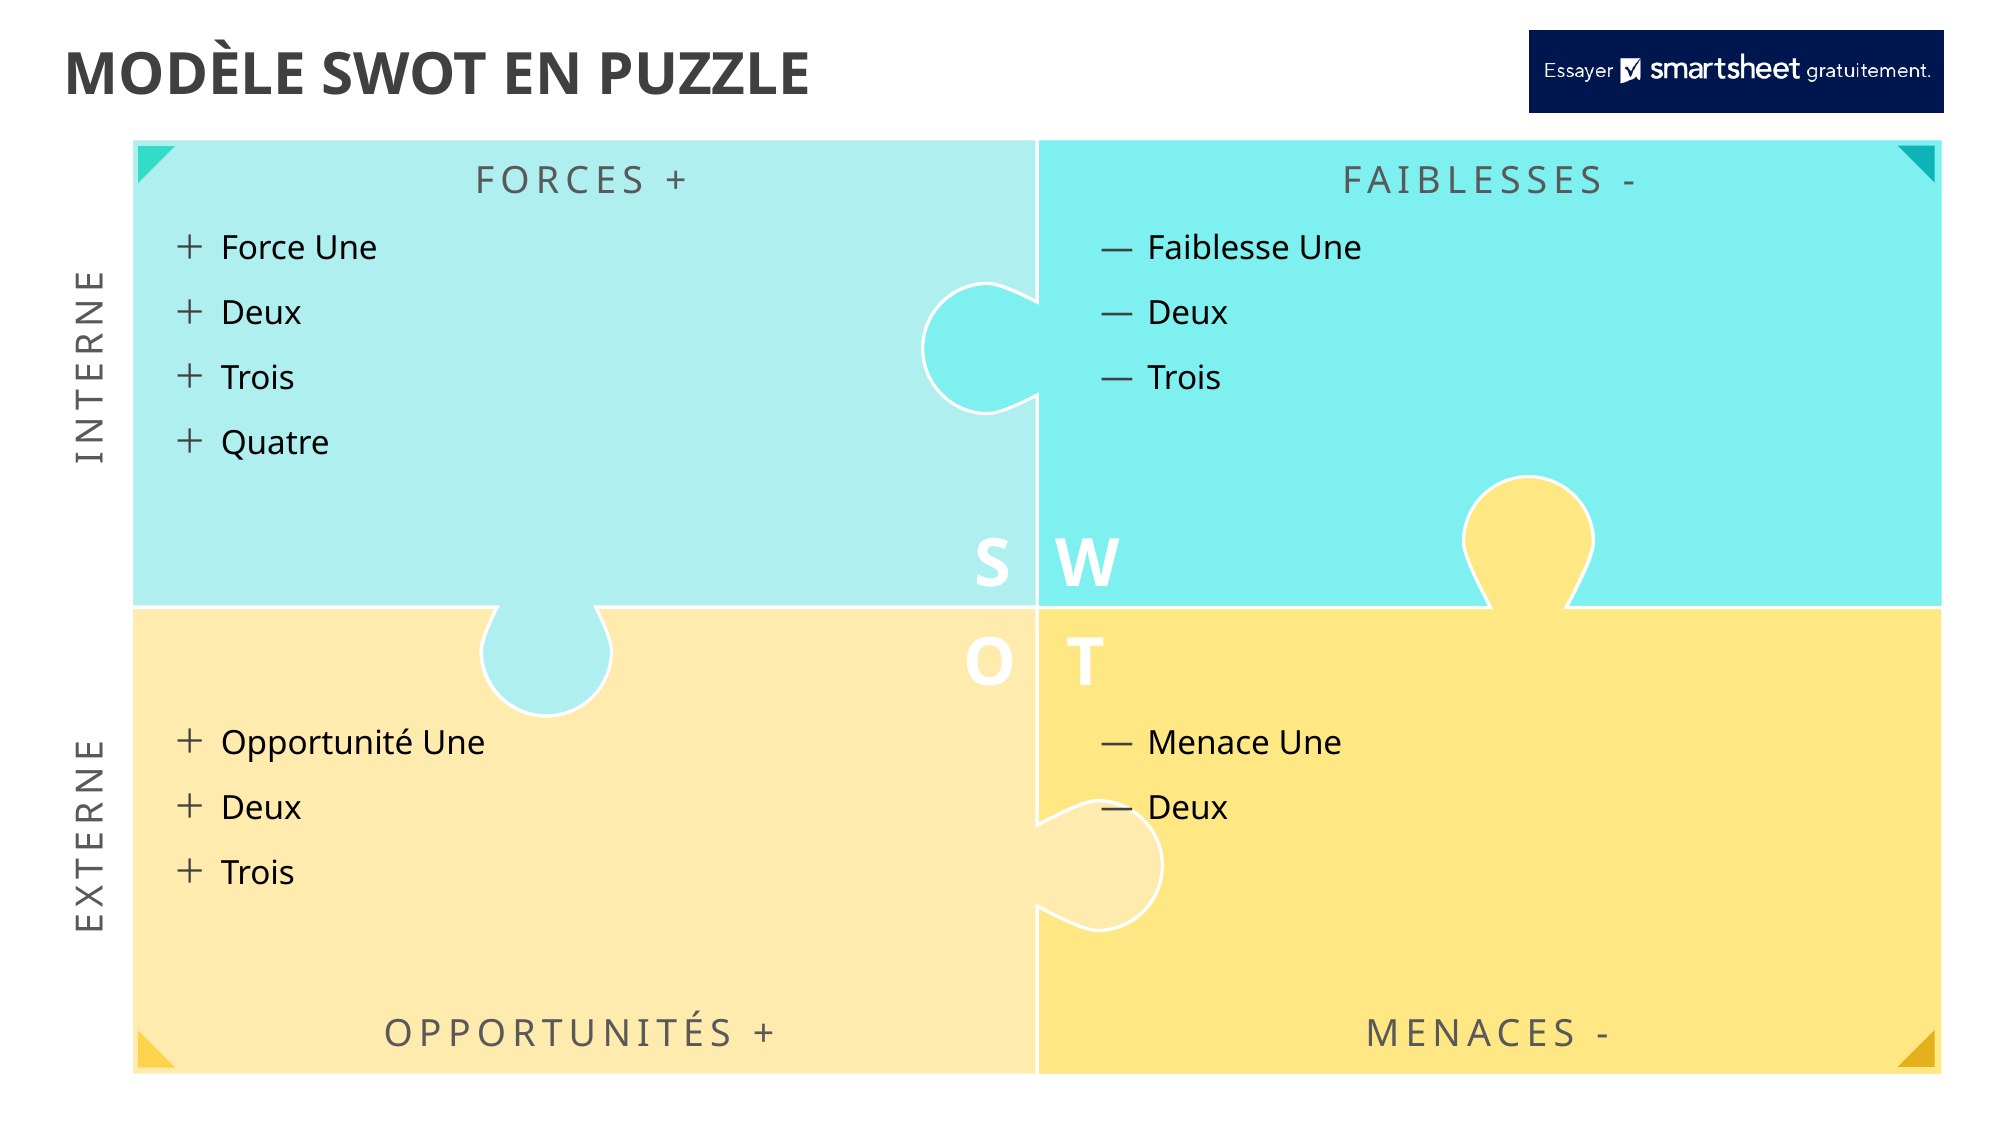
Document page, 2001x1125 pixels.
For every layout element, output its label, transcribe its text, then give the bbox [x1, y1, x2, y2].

text_box [1037, 477, 1943, 1076]
text_box Faiblesse Une Deux Trois [1085, 218, 1941, 404]
text_box INTERNE [57, 138, 118, 598]
picture [1529, 30, 1961, 113]
text_box [131, 607, 1162, 1076]
text_box MENACES - [1038, 1001, 1936, 1062]
text_box [131, 138, 1037, 713]
text_box Force Une Deux Trois Quatre [159, 219, 1030, 469]
text_box MODÈLE SWOT EN PUZZLE [49, 28, 1163, 114]
text_box [1030, 138, 1944, 608]
text_box Opportunité Une Deux Trois [159, 713, 1030, 899]
text_box OPPORTUNITÉS + [130, 1001, 1028, 1062]
text_box Menace Une Deux [1085, 713, 1941, 834]
text_box FORCES + [132, 148, 1030, 209]
text_box EXTERNE [57, 607, 118, 1067]
text_box FAIBLESSES - [1040, 148, 1938, 209]
text_box [1895, 144, 1936, 185]
text_box [137, 1028, 178, 1069]
text_box [137, 145, 178, 186]
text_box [940, 512, 1132, 708]
text_box [1895, 1027, 1936, 1068]
